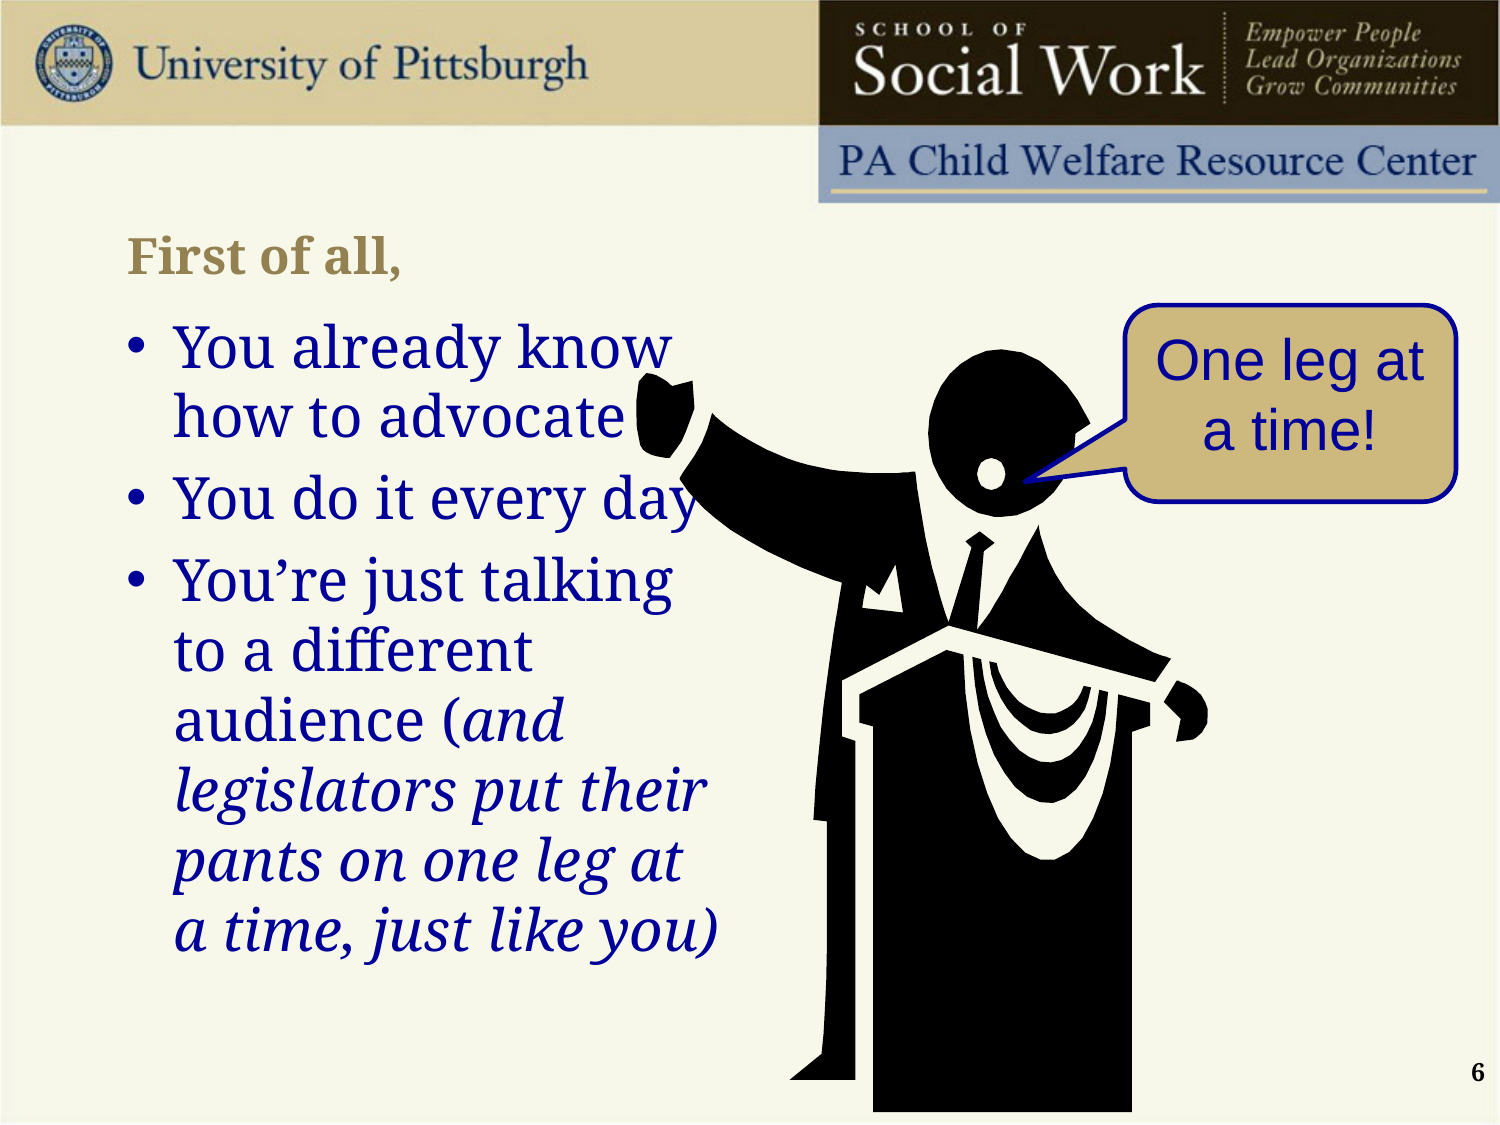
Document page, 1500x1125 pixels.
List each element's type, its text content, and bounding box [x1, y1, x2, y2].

title First of all, [112, 211, 1388, 299]
list You already know how to advocate You do it every day You’re just talking to a different audience (and legislators put their pants on one leg at a time, just like you) [35, 301, 738, 1082]
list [635, 348, 1208, 1113]
text_box One leg at a time! [1124, 305, 1457, 502]
picture [0, 0, 1500, 1125]
